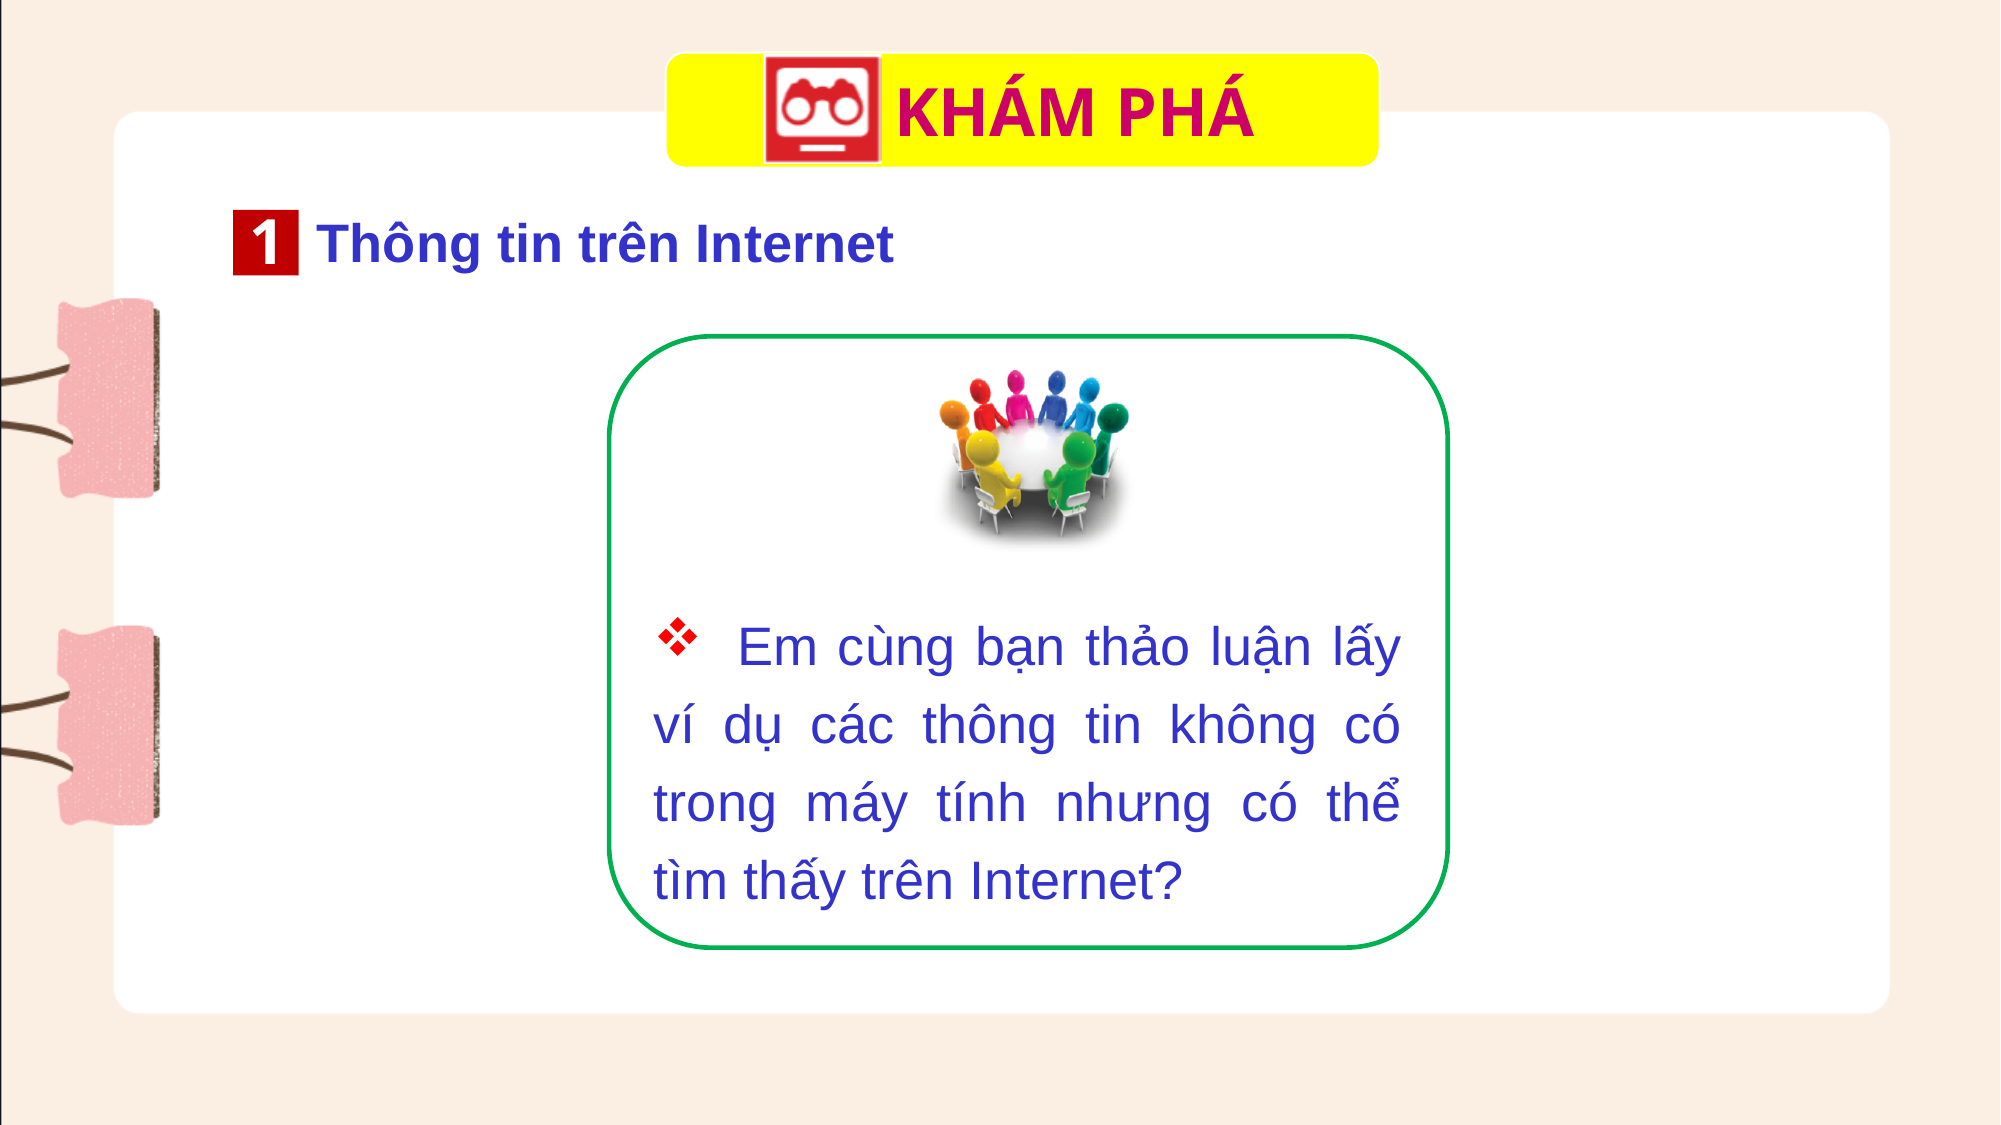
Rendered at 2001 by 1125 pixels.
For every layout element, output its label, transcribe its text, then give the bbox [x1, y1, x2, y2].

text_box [665, 52, 1380, 168]
picture [0, 0, 2001, 1125]
text_box Em cùng bạn thảo luận lấy ví dụ các thông tin không có trong máy tính nhưng có thể tìm thấy trên Internet? [608, 335, 1449, 949]
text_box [231, 195, 913, 286]
